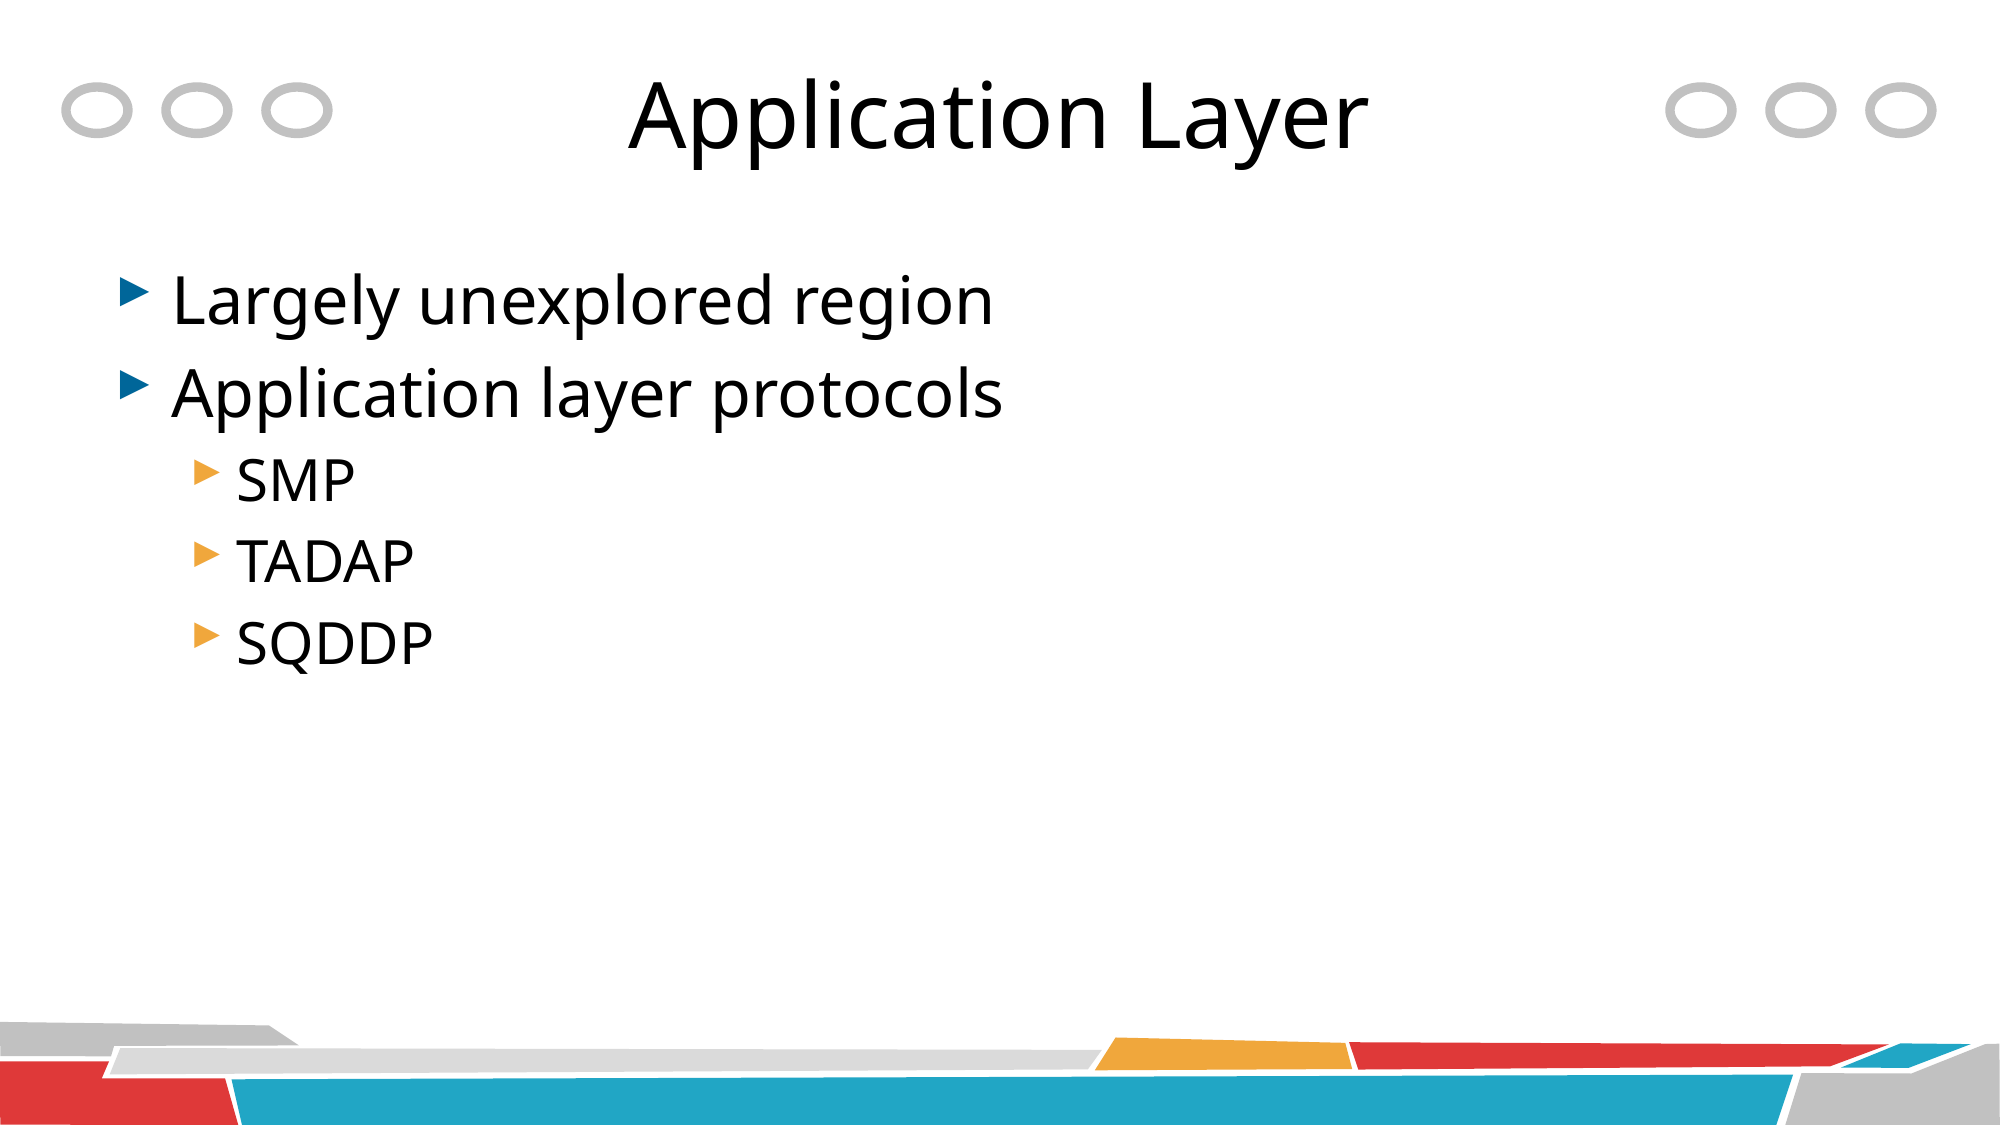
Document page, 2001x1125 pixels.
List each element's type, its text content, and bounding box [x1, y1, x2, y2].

title Application Layer [350, 18, 1650, 206]
list Largely unexplored region Application layer protocols SMP TADAP SQDDP [99, 250, 1900, 1005]
